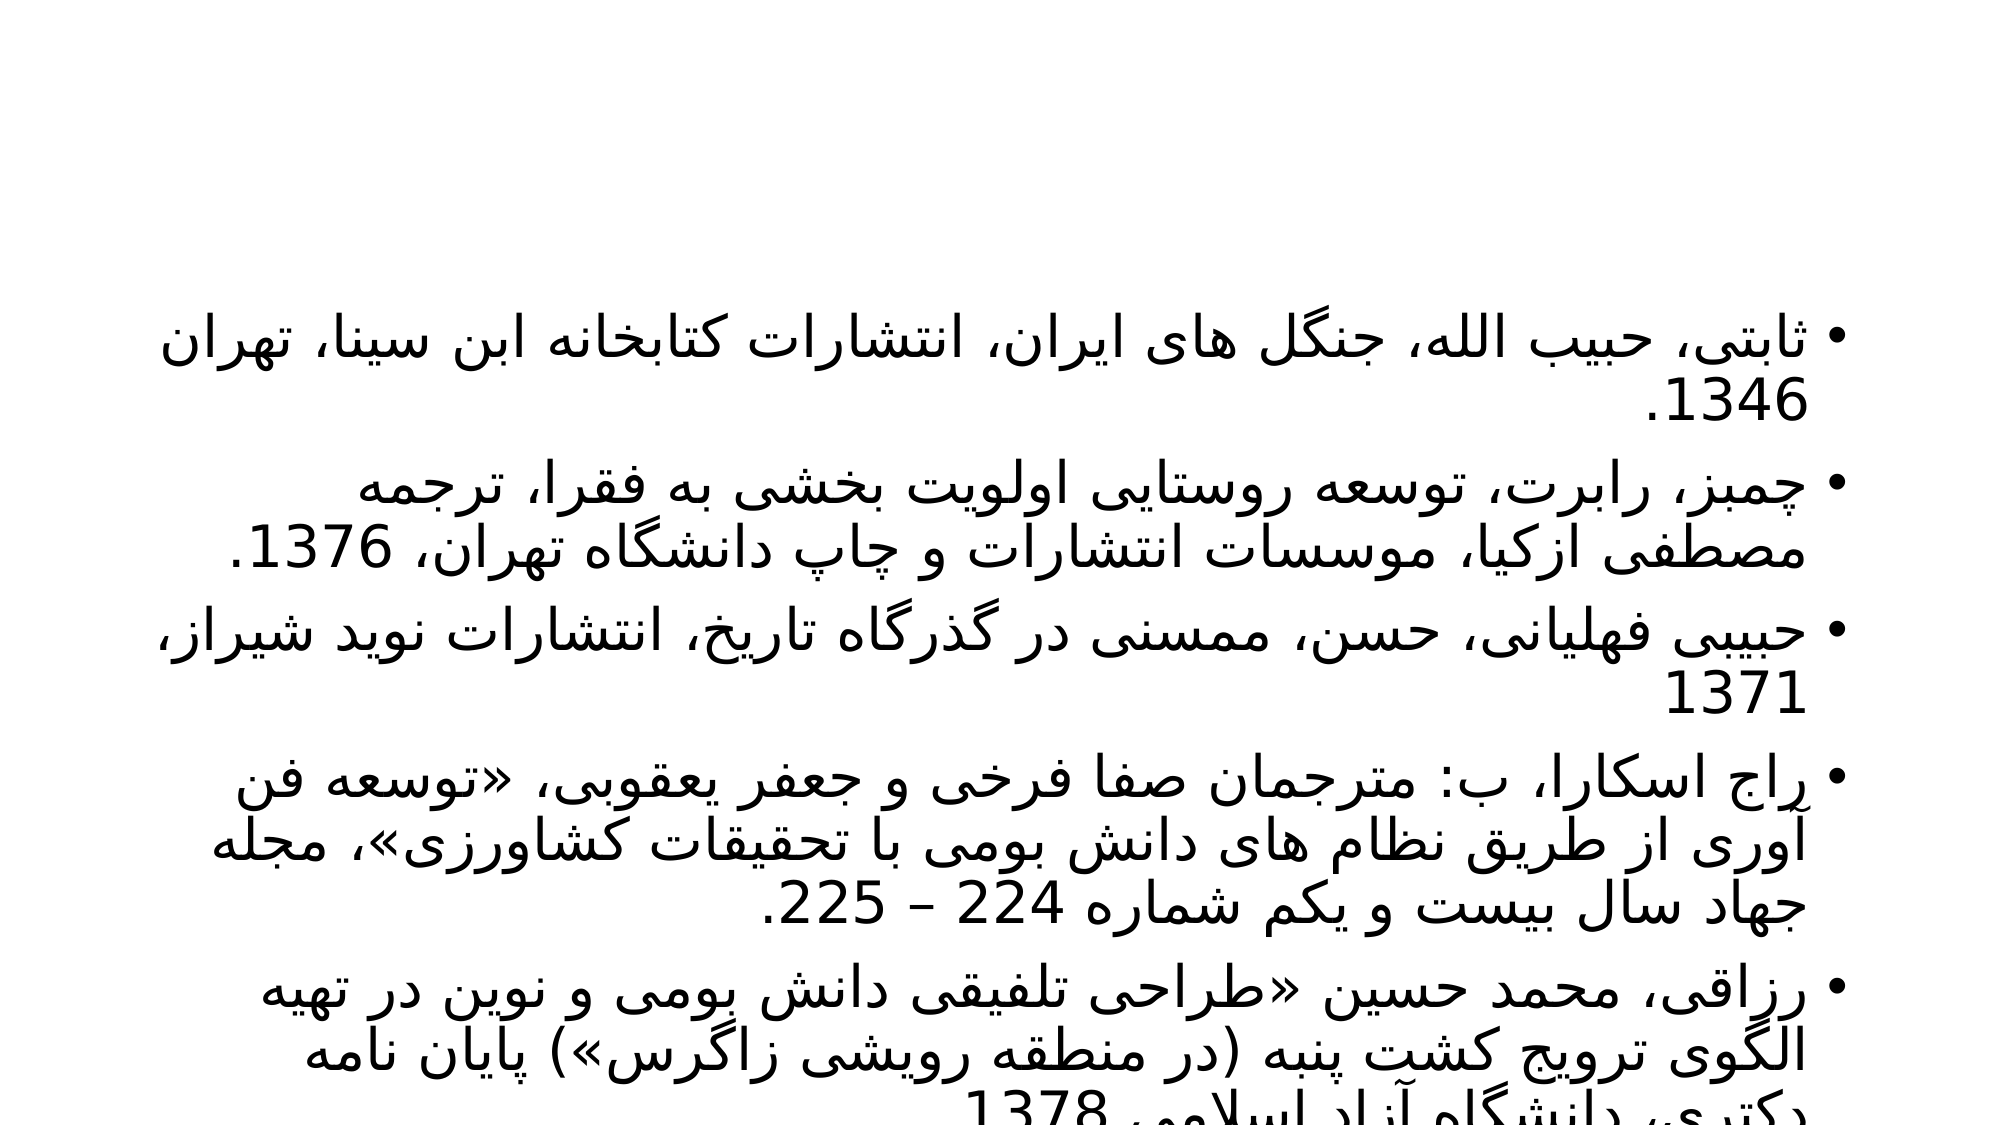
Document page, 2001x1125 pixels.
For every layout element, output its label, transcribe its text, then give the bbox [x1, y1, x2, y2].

list ثابتی، حبیب الله، جنگل های ایران، انتشارات کتابخانه ابن سینا، تهران 1346. چمبز، رابرت، توسعه روستایی اولویت بخشی به فقرا، ترجمه مصطفی ازکیا، موسسات انتشارات و چاپ دانشگاه تهران، 1376. حبیبی فهلیانی، حسن، ممسنی در گذرگاه تاریخ، انتشارات نوید شیراز، 1371 راج اسکارا، ب: مترجمان صفا فرخی و جعفر یعقوبی، «توسعه فن آوری از طریق نظام های دانش بومی با تحقیقات کشاورزی»، مجله جهاد سال بیست و یکم شماره 224 – 225. رزاقی، محمد حسین «طراحی تلفیقی دانش بومی و نوین در تهیه الگوی ترویج کشت پنبه (در منطقه رویشی زاگرس») پایان نامه دکتری، دانشگاه آزاد اسلامی 1378. [137, 299, 1863, 1014]
